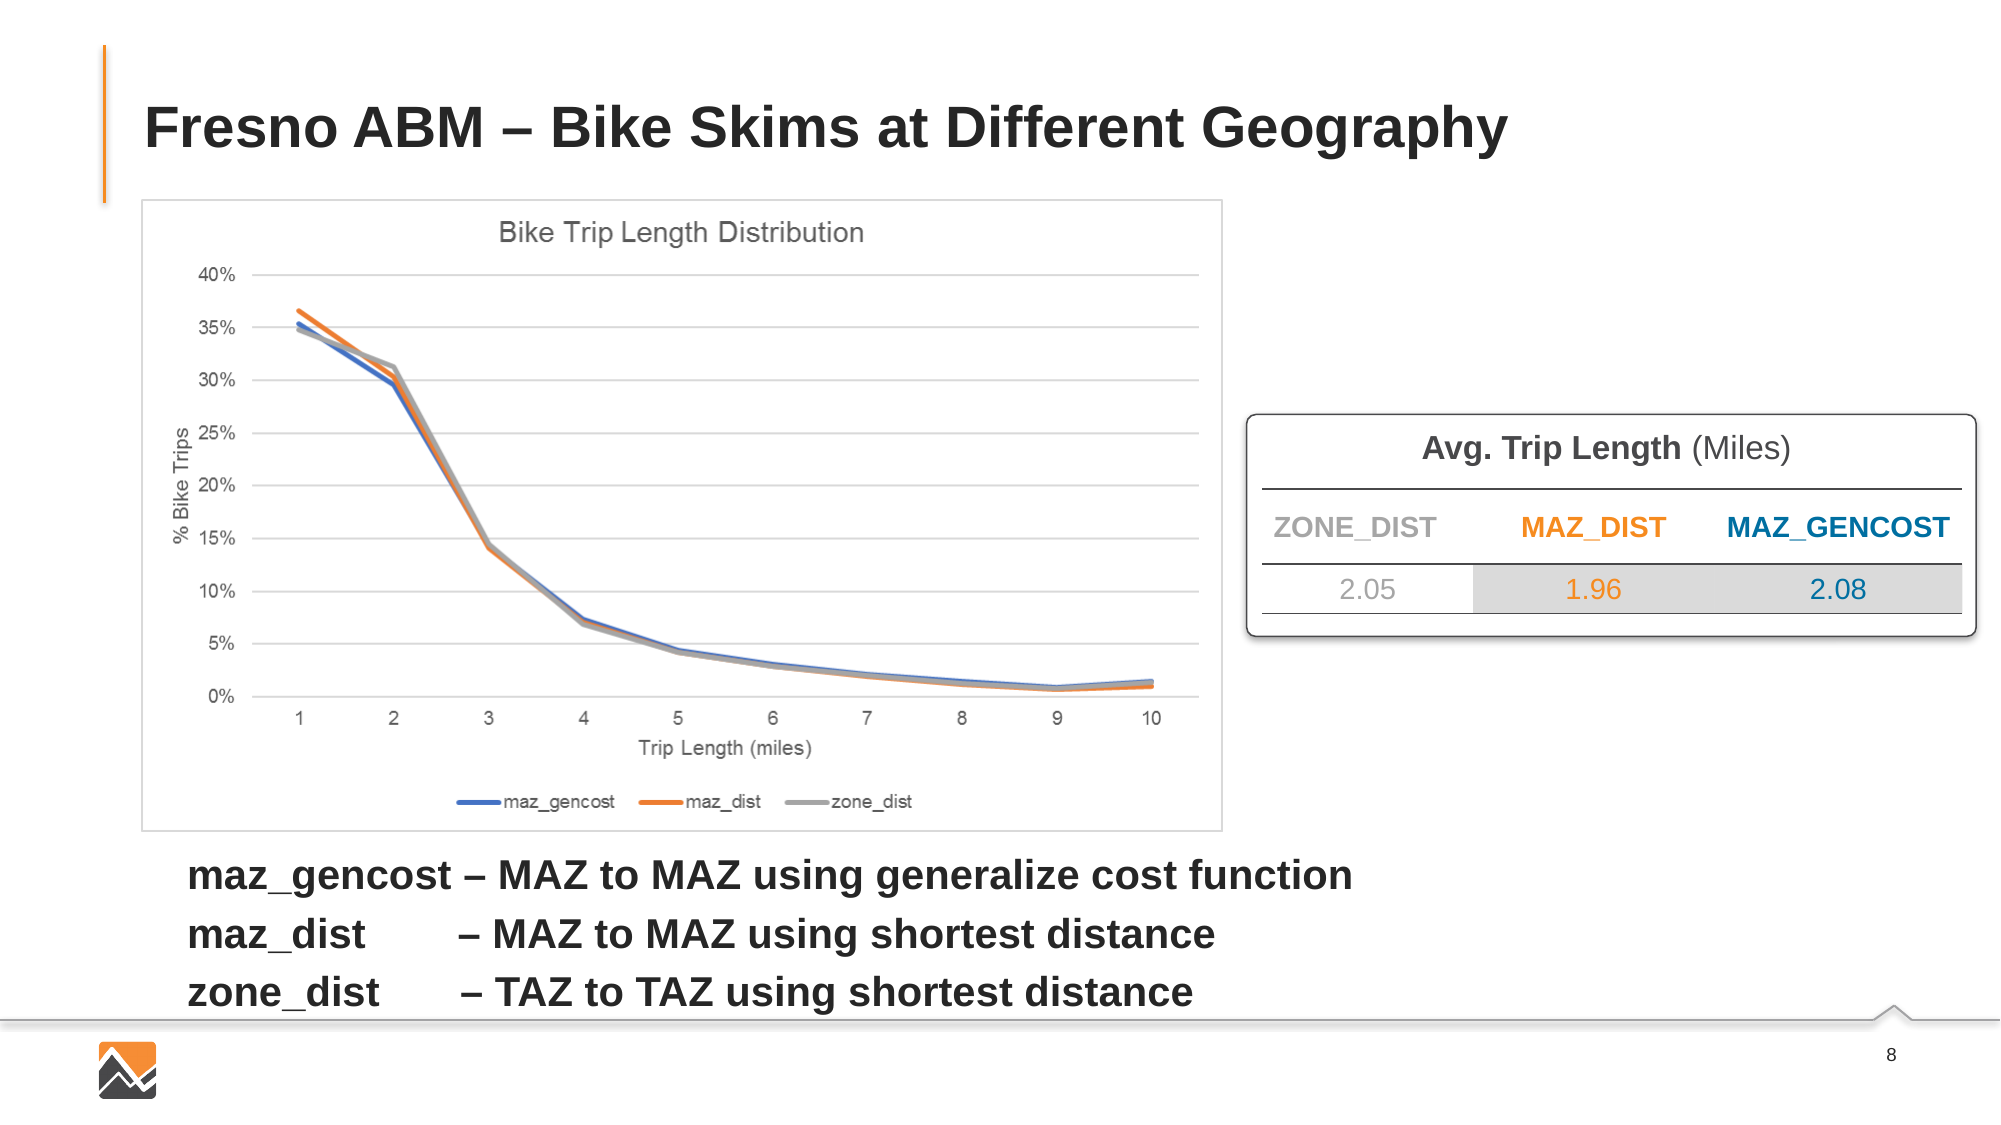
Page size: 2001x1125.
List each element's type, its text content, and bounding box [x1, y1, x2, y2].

table_header MAZ_GenCost [1715, 490, 1962, 563]
text_box Avg. Trip Length (Miles) [1281, 419, 1932, 474]
picture [87, 1029, 167, 1110]
table_cell 1.96 [1473, 565, 1715, 613]
table_cell 2.08 [1715, 565, 1962, 613]
table_cell 2.05 [1262, 565, 1473, 613]
title Fresno ABM – Bike Skims at Different Geography [129, 45, 1900, 203]
table_header Maz_dist [1473, 490, 1715, 563]
text_box [1245, 413, 1977, 638]
picture [141, 199, 1223, 832]
table_header Zone_DIST [1262, 490, 1473, 563]
list maz_gencost – MAZ to MAZ using generalize cost function maz_dist – MAZ to MAZ using shortest distance zone_dist – TAZ to TAZ using shortest distance [172, 840, 1500, 1029]
